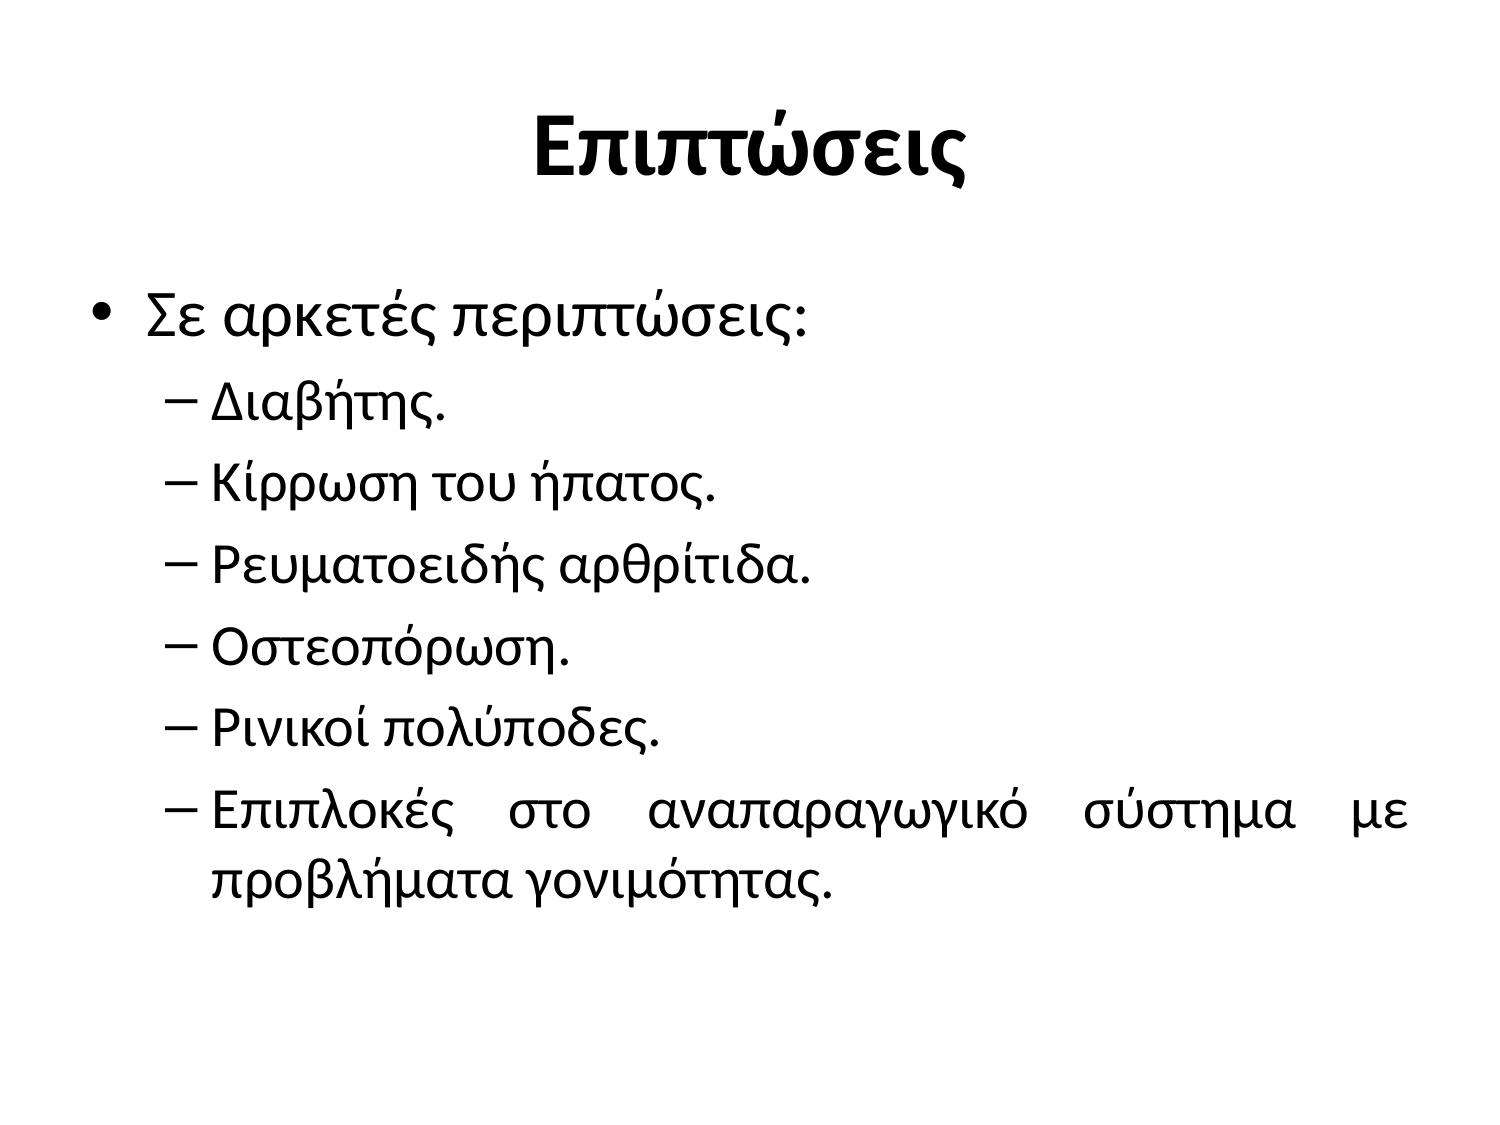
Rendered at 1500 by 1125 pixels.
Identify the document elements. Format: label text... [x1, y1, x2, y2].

list Σε αρκετές περιπτώσεις: Διαβήτης. Κίρρωση του ήπατος. Ρευματοειδής αρθρίτιδα. Οστεοπόρωση. Ρινικοί πολύποδες. Επιπλοκές στο αναπαραγωγικό σύστημα με προβλήματα γονιμότητας. [75, 262, 1425, 1005]
title Επιπτώσεις [75, 45, 1425, 233]
